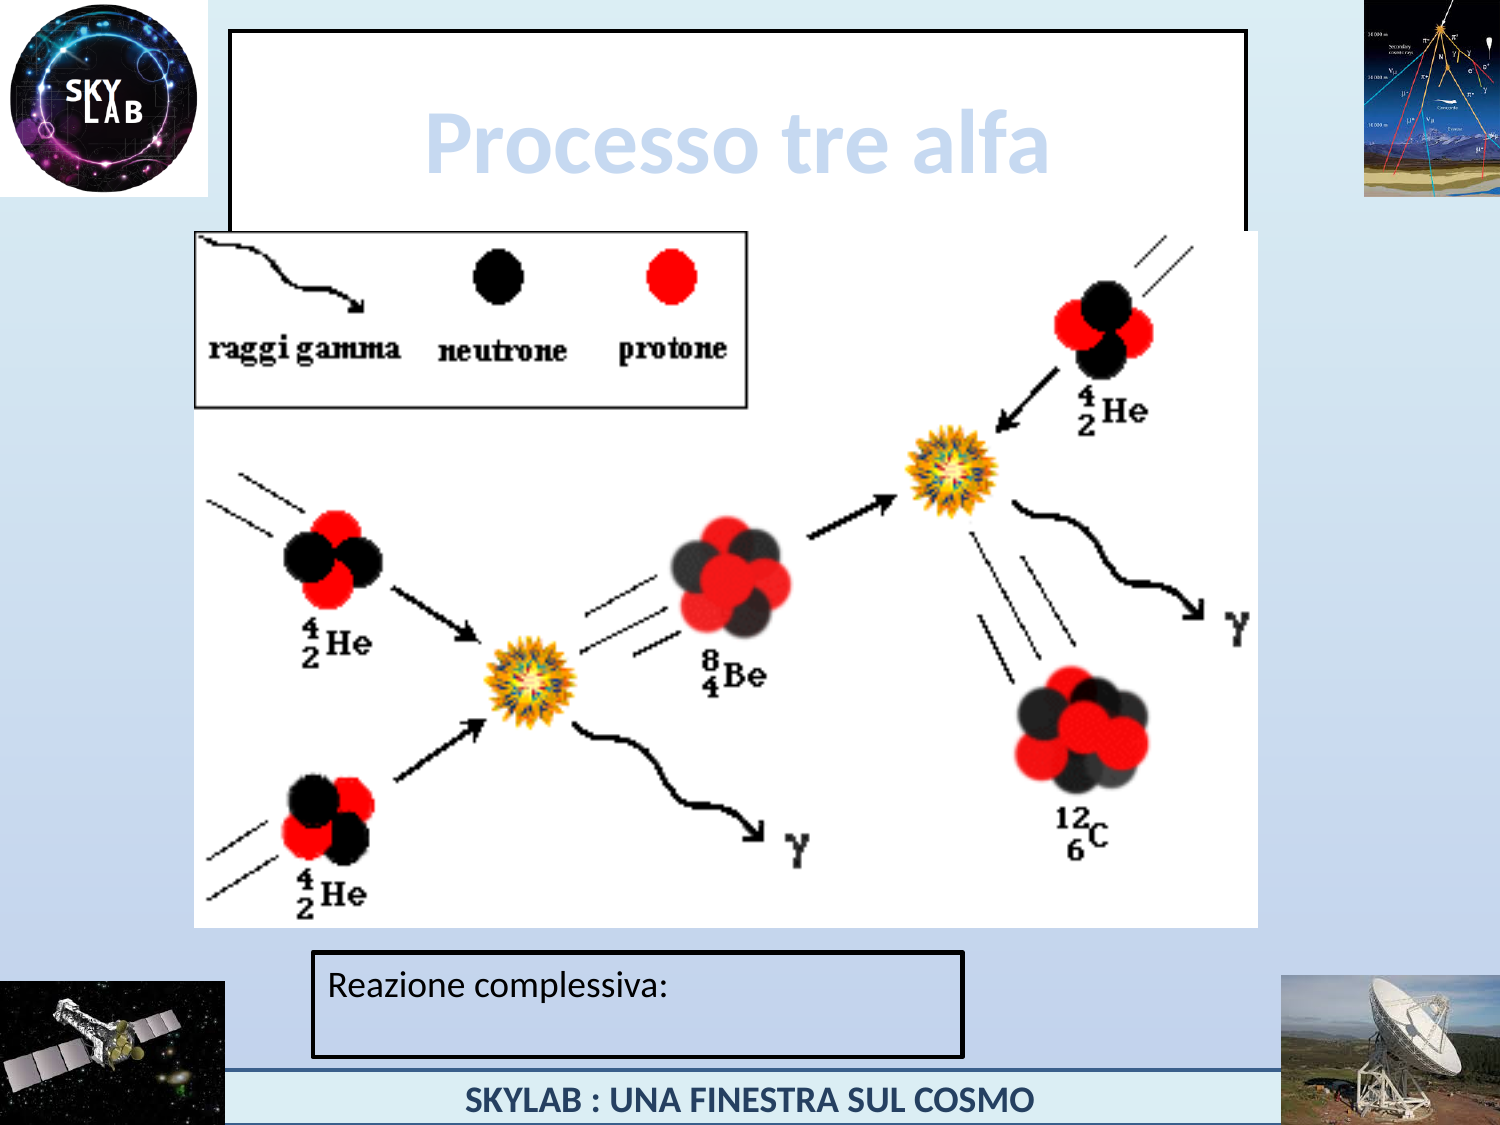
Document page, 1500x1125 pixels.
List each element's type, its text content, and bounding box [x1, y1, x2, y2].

picture [0, 0, 208, 197]
picture [1364, 0, 1500, 197]
picture [1281, 975, 1500, 1125]
picture [0, 981, 225, 1125]
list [194, 231, 1259, 928]
title Processo tre alfa [228, 29, 1248, 230]
